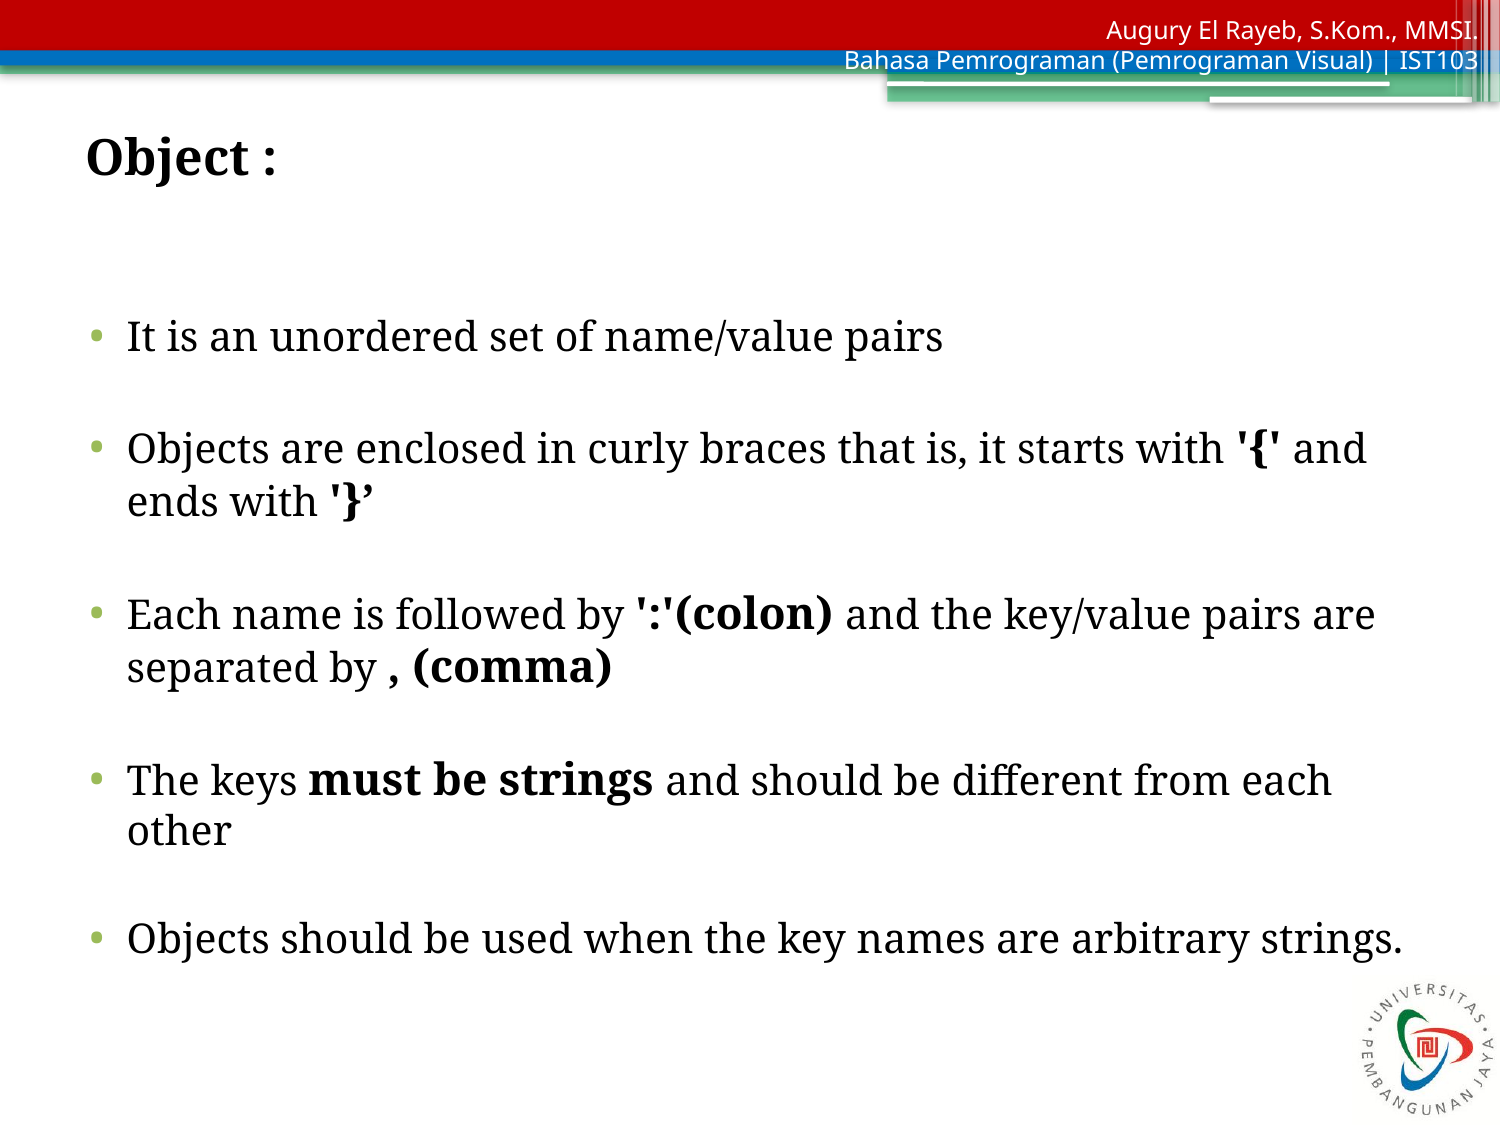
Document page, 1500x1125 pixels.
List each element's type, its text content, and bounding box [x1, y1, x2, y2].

text_box It is an unordered set of name/value pairs Objects are enclosed in curly braces that is, it starts with '{' and ends with '}’ Each name is followed by ':'(colon) and the key/value pairs are separated by , (comma) The keys must be strings and should be different from each other Objects should be used when the key names are arbitrary strings. [58, 303, 1435, 1007]
picture [1352, 975, 1500, 1125]
text_box Object : [53, 118, 1166, 245]
